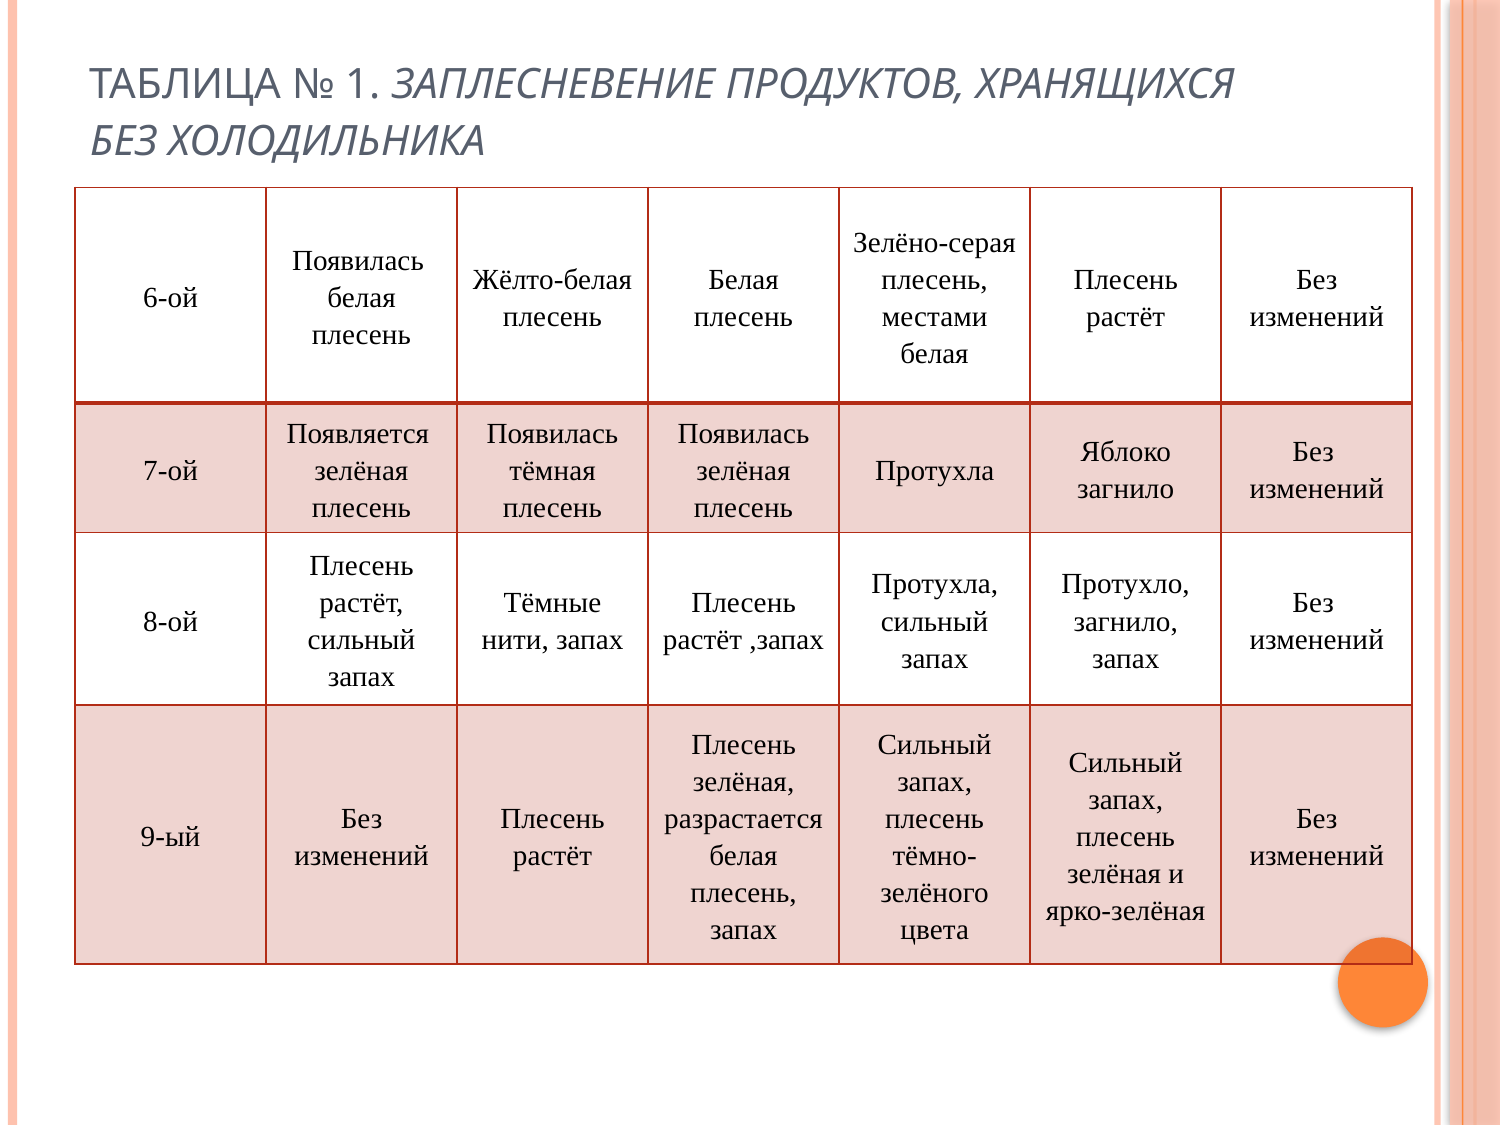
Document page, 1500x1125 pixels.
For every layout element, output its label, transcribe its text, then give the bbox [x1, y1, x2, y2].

table_cell Сильный запах, плесень зелёная и ярко-зелёная [1031, 706, 1220, 963]
table_cell 9-ый [76, 706, 265, 963]
table_cell 7-ой [76, 405, 265, 532]
title Таблица № 1. Заплесневение продуктов, хранящихся без холодильника [75, 45, 1300, 233]
table_cell Протухла, сильный запах [840, 533, 1029, 704]
table_cell Появляется зелёная плесень [267, 405, 456, 532]
table_cell Без изменений [1222, 533, 1411, 704]
table_header Плесень растёт [1031, 233, 1220, 401]
table_header Жёлто-белая плесень [458, 233, 647, 401]
table_cell 8-ой [76, 533, 265, 704]
table_header 6-ой [76, 233, 265, 401]
table_header Белая плесень [649, 233, 838, 401]
table_cell Плесень растёт [458, 706, 647, 963]
table_cell Появилась тёмная плесень [458, 405, 647, 532]
table_cell Появилась зелёная плесень [649, 405, 838, 532]
table_cell Протухла [840, 405, 1029, 532]
table_cell Без изменений [1222, 405, 1411, 532]
table_cell Без изменений [1222, 706, 1411, 963]
table_cell Протухло, загнило, запах [1031, 533, 1220, 704]
table_cell Яблоко загнило [1031, 405, 1220, 532]
table_cell Плесень растёт ,запах [649, 533, 838, 704]
table_header Без изменений [1222, 188, 1411, 401]
table_header Появилась белая плесень [267, 233, 456, 401]
table_cell Тёмные нити, запах [458, 533, 647, 704]
table_header Зелёно-серая плесень, местами белая [840, 233, 1029, 401]
table_cell Без изменений [267, 706, 456, 963]
table_cell Плесень зелёная, разрастается белая плесень, запах [649, 706, 838, 963]
table_cell Сильный запах, плесень тёмно-зелёного цвета [840, 706, 1029, 963]
table_cell Плесень растёт, сильный запах [267, 533, 456, 704]
